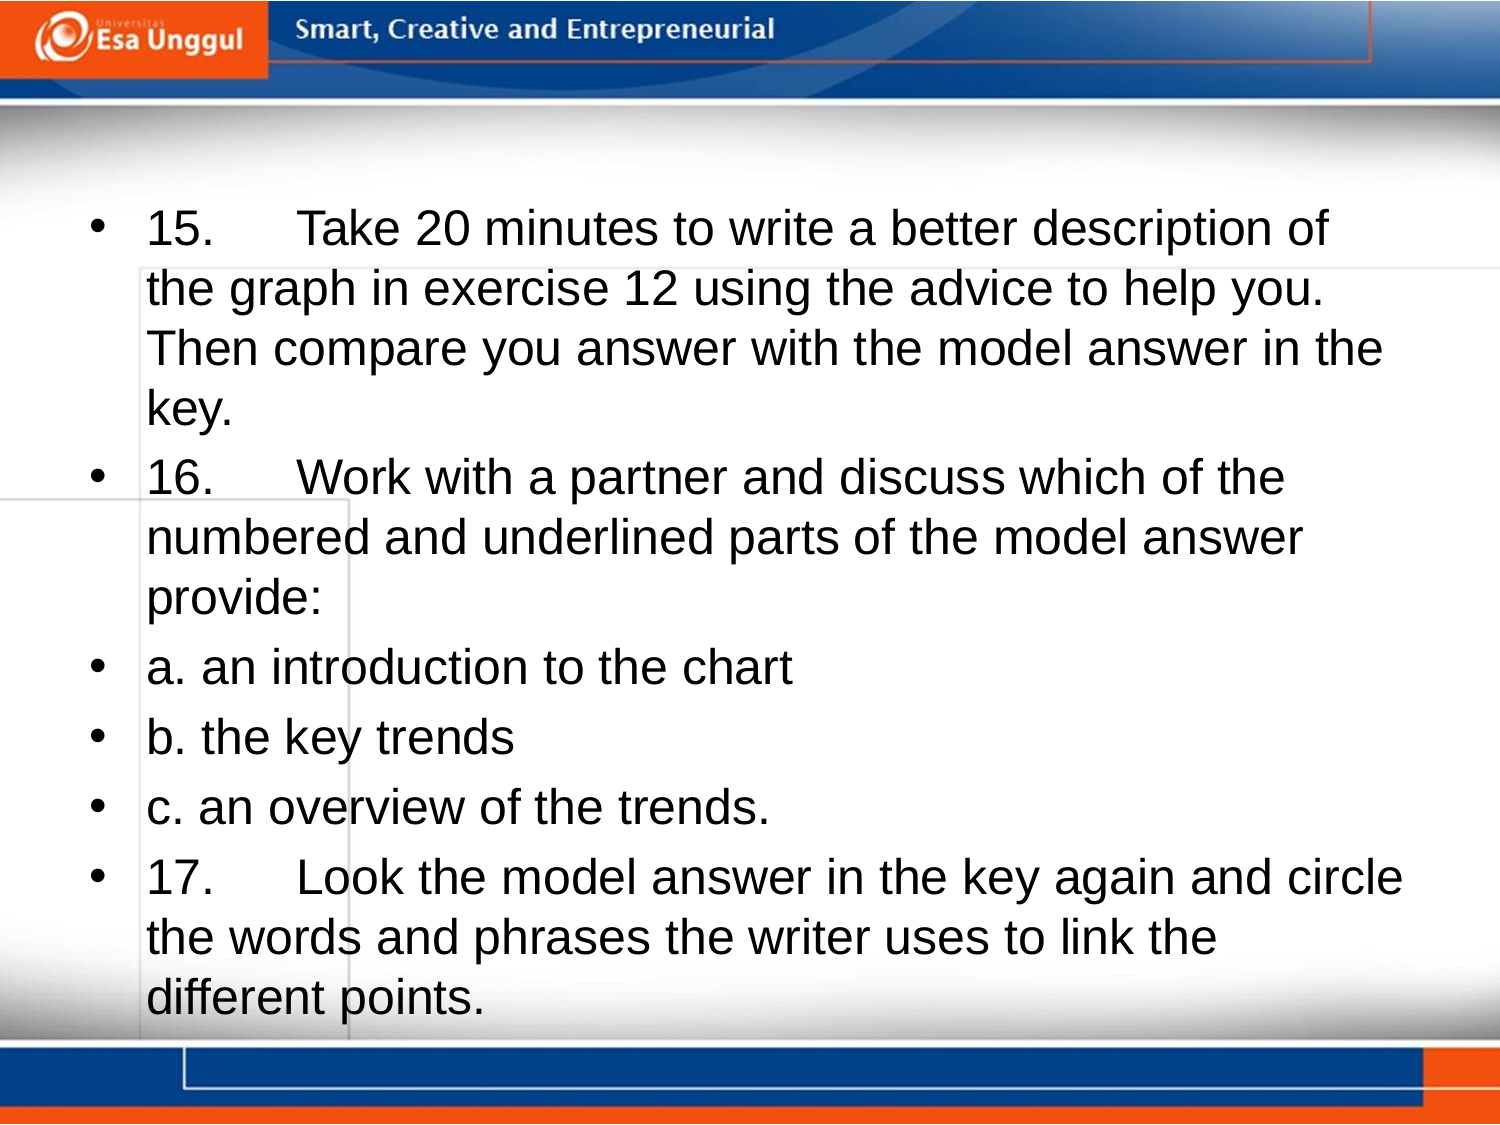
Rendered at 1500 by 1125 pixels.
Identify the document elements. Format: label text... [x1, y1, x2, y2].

picture [0, 1, 1500, 1124]
list 15. Take 20 minutes to write a better description of the graph in exercise 12 using the advice to help you. Then compare you answer with the model answer in the key. 16. Work with a partner and discuss which of the numbered and underlined parts of the model answer provide: a. an introduction to the chart b. the key trends c. an overview of the trends. 17. Look the model answer in the key again and circle the words and phrases the writer uses to link the different points. [75, 187, 1425, 1005]
